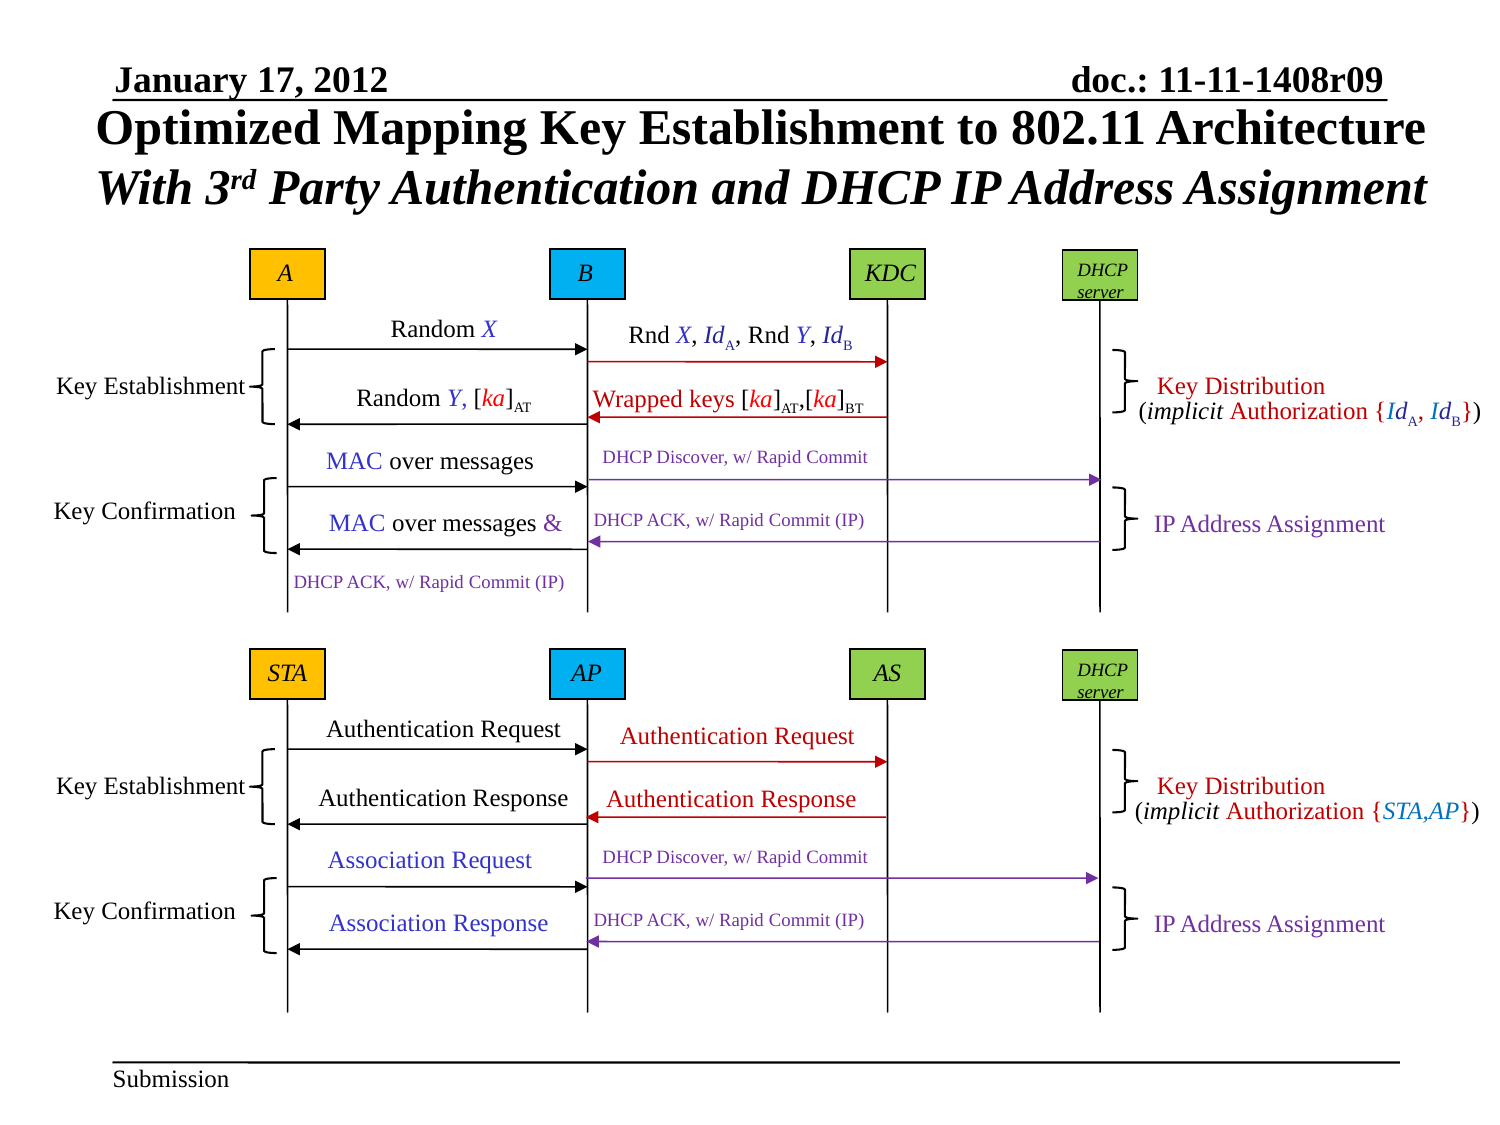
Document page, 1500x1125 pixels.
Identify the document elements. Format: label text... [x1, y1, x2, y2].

text_box Optimized Mapping Key Establishment to 802.11 Architecture With 3rd Party Authentication and DHCP IP Address Assignment [79, 87, 1443, 223]
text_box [37, 237, 1500, 1013]
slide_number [114, 54, 392, 87]
